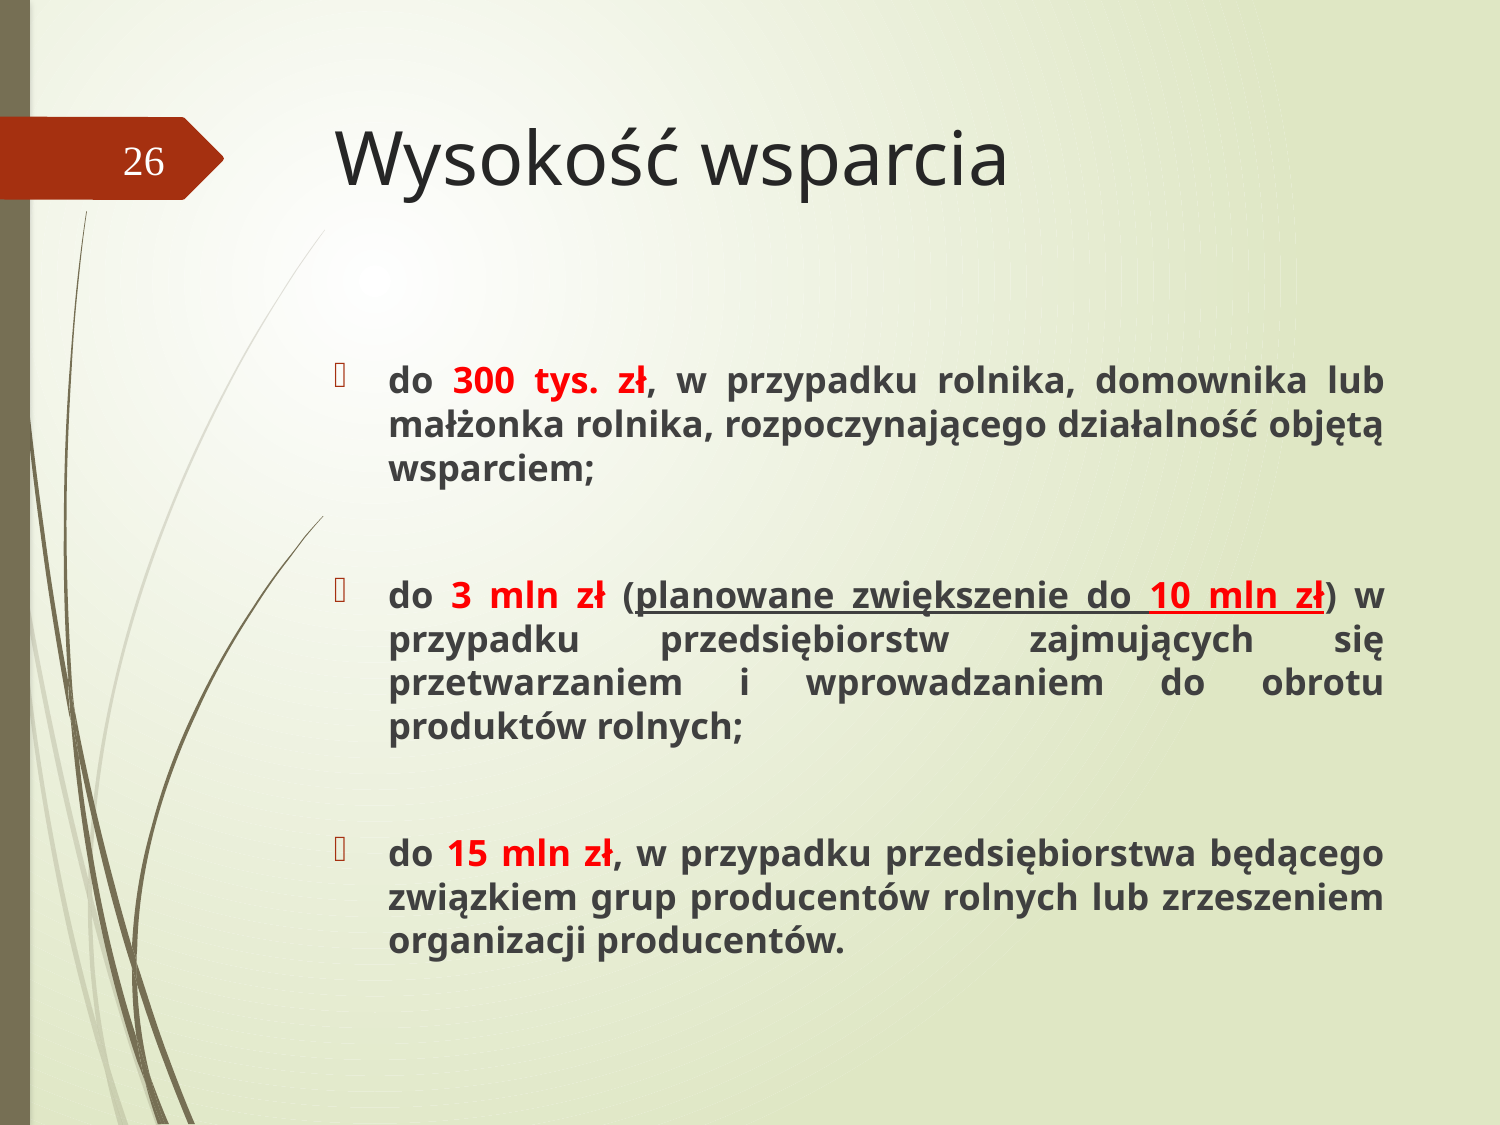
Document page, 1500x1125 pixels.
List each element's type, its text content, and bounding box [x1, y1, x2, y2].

list do 300 tys. zł, w przypadku rolnika, domownika lub małżonka rolnika, rozpoczynającego działalność objętą wsparciem; do 3 mln zł (planowane zwiększenie do 10 mln zł) w przypadku przedsiębiorstw zajmujących się przetwarzaniem i wprowadzaniem do obrotu produktów rolnych; do 15 mln zł, w przypadku przedsiębiorstwa będącego związkiem grup producentów rolnych lub zrzeszeniem organizacji producentów. [318, 350, 1400, 970]
title Wysokość wsparcia [319, 102, 1400, 313]
slide_number 26 [83, 129, 180, 190]
